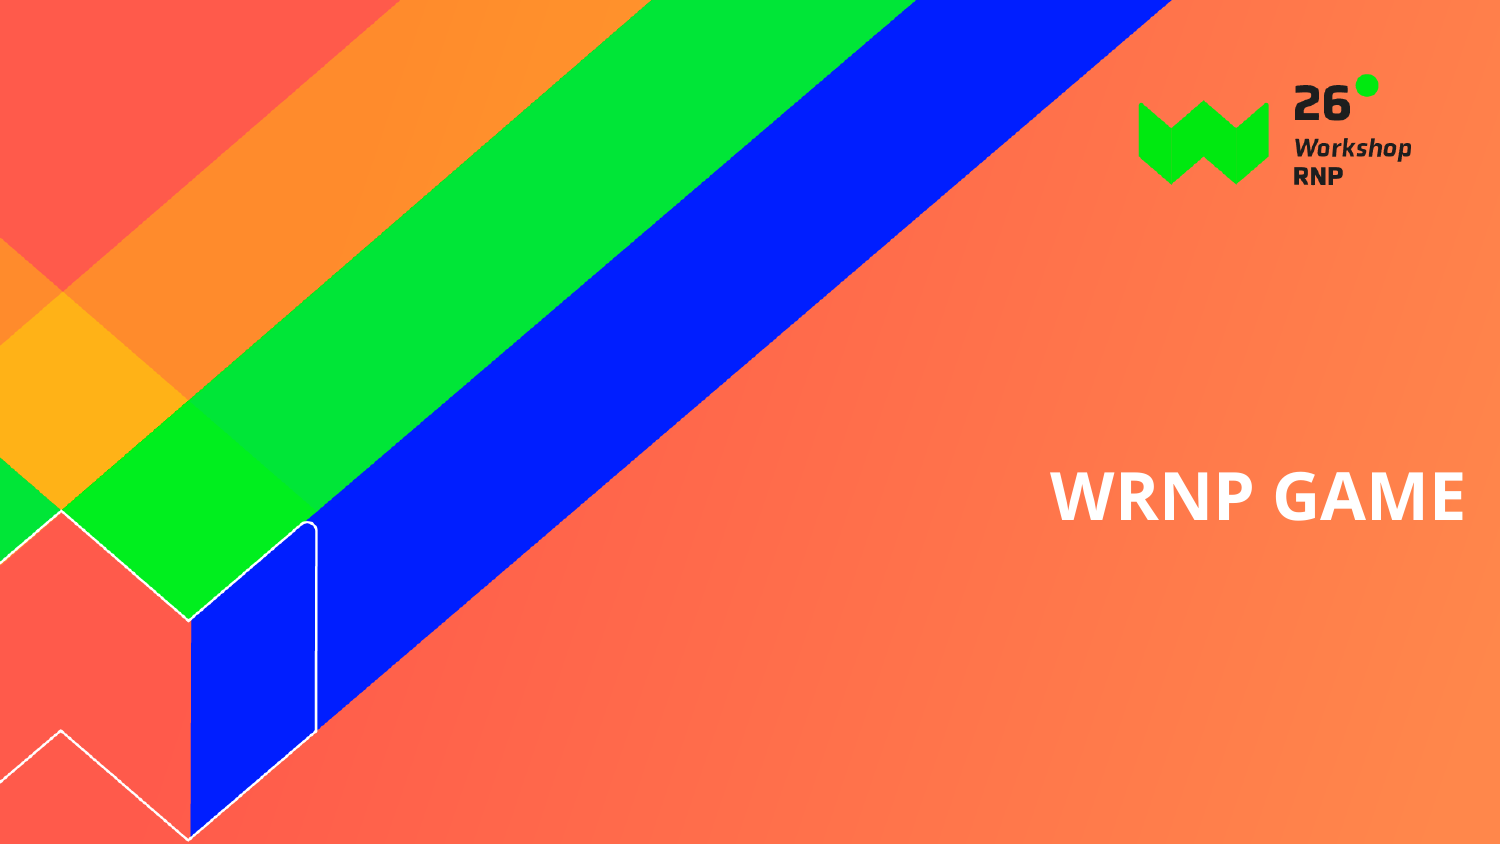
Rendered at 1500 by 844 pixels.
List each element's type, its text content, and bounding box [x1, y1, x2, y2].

title WRNP GAME [546, 433, 1483, 543]
picture [0, 0, 1500, 844]
